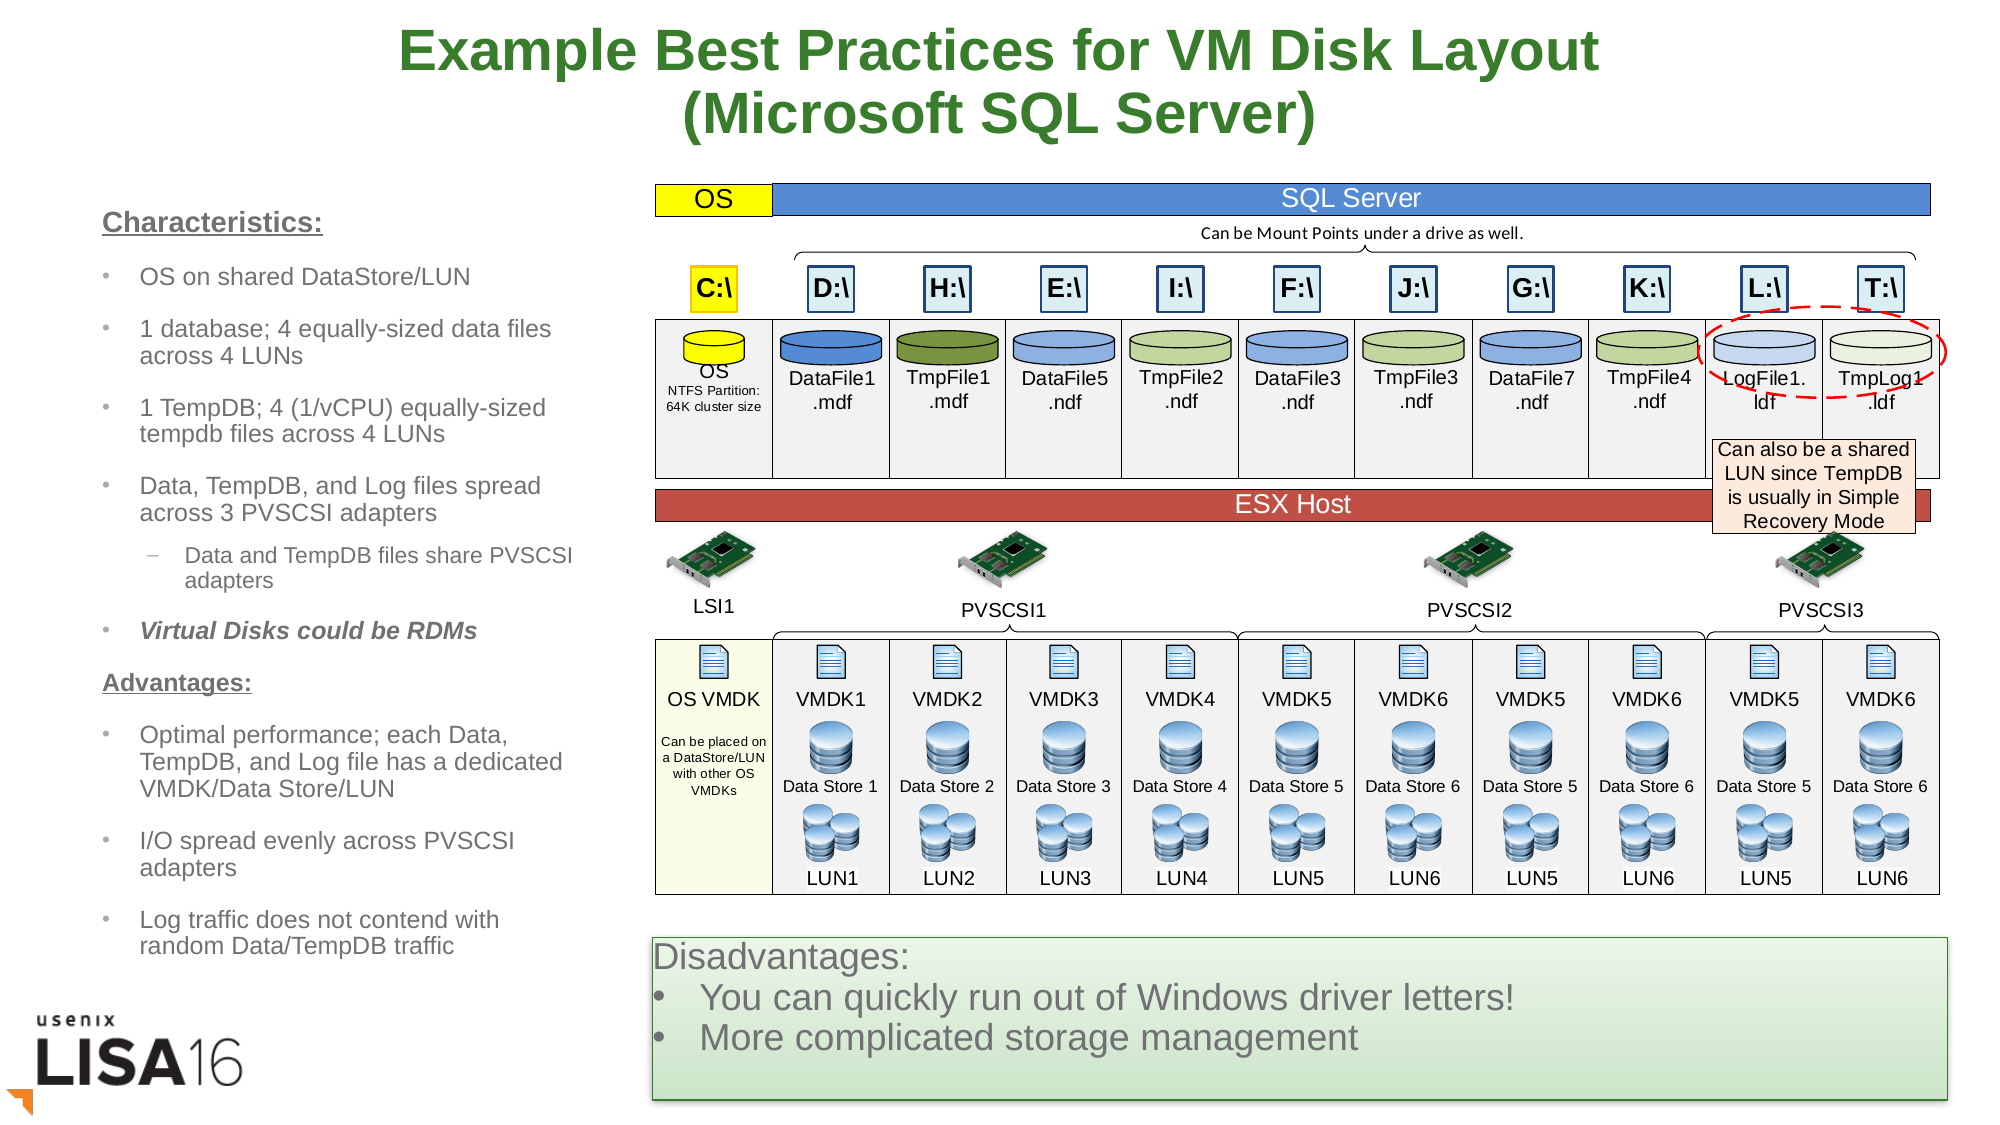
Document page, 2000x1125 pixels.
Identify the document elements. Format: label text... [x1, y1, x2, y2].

text_box Disadvantages: You can quickly run out of Windows driver letters! More complicated storage management [652, 937, 1948, 1101]
picture [0, 1012, 249, 1118]
picture [652, 174, 1948, 901]
list Characteristics: OS on shared DataStore/LUN 1 database; 4 equally-sized data files across 4 LUNs 1 TempDB; 4 (1/vCPU) equally-sized tempdb files across 4 LUNs Data, TempDB, and Log files spread across 3 PVSCSI adapters Data and TempDB files share PVSCSI adapters Virtual Disks could be RDMs Advantages: Optimal performance; each Data, TempDB, and Log file has a dedicated VMDK/Data Store/LUN I/O spread evenly across PVSCSI adapters Log traffic does not contend with random Data/TempDB traffic [87, 200, 600, 1000]
title Example Best Practices for VM Disk Layout (Microsoft SQL Server) [99, 12, 1900, 146]
